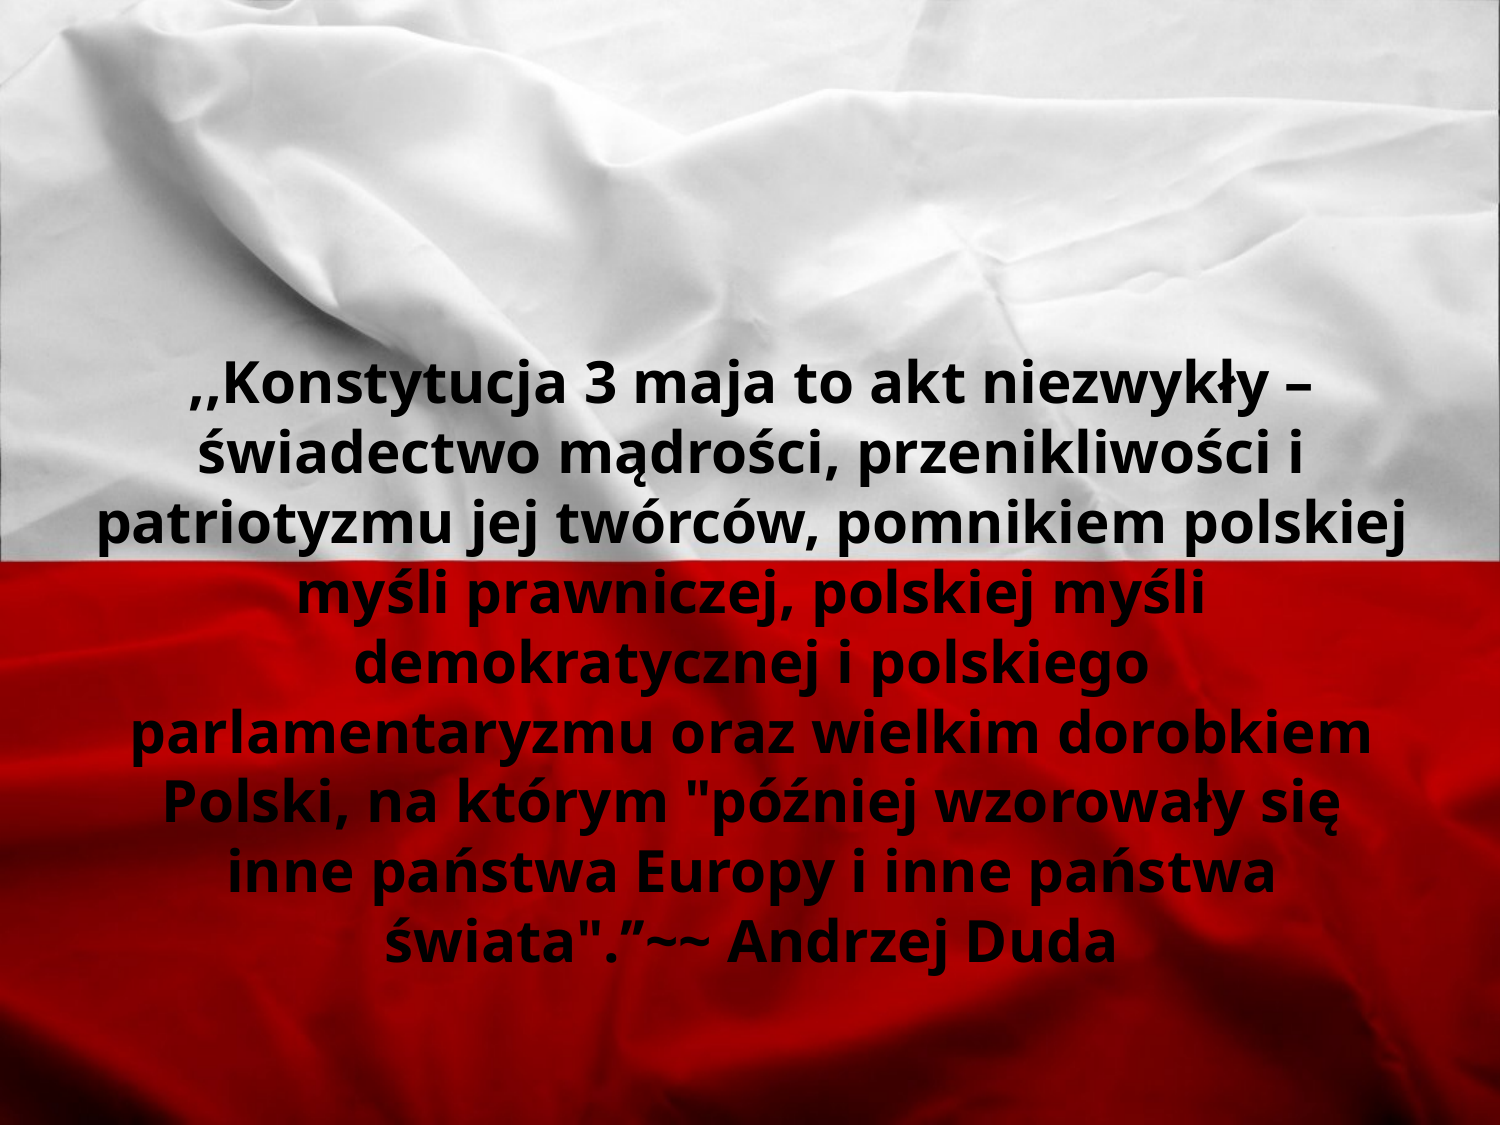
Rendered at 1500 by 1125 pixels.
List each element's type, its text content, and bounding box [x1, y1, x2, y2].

picture [0, 0, 1500, 1125]
list ,,Konstytucja 3 maja to akt niezwykły – świadectwo mądrości, przenikliwości i patriotyzmu jej twórców, pomnikiem polskiej myśli prawniczej, polskiej myśli demokratycznej i polskiego parlamentaryzmu oraz wielkim dorobkiem Polski, na którym "później wzorowały się inne państwa Europy i inne państwa świata".’’~~ Andrzej Duda [76, 338, 1427, 993]
